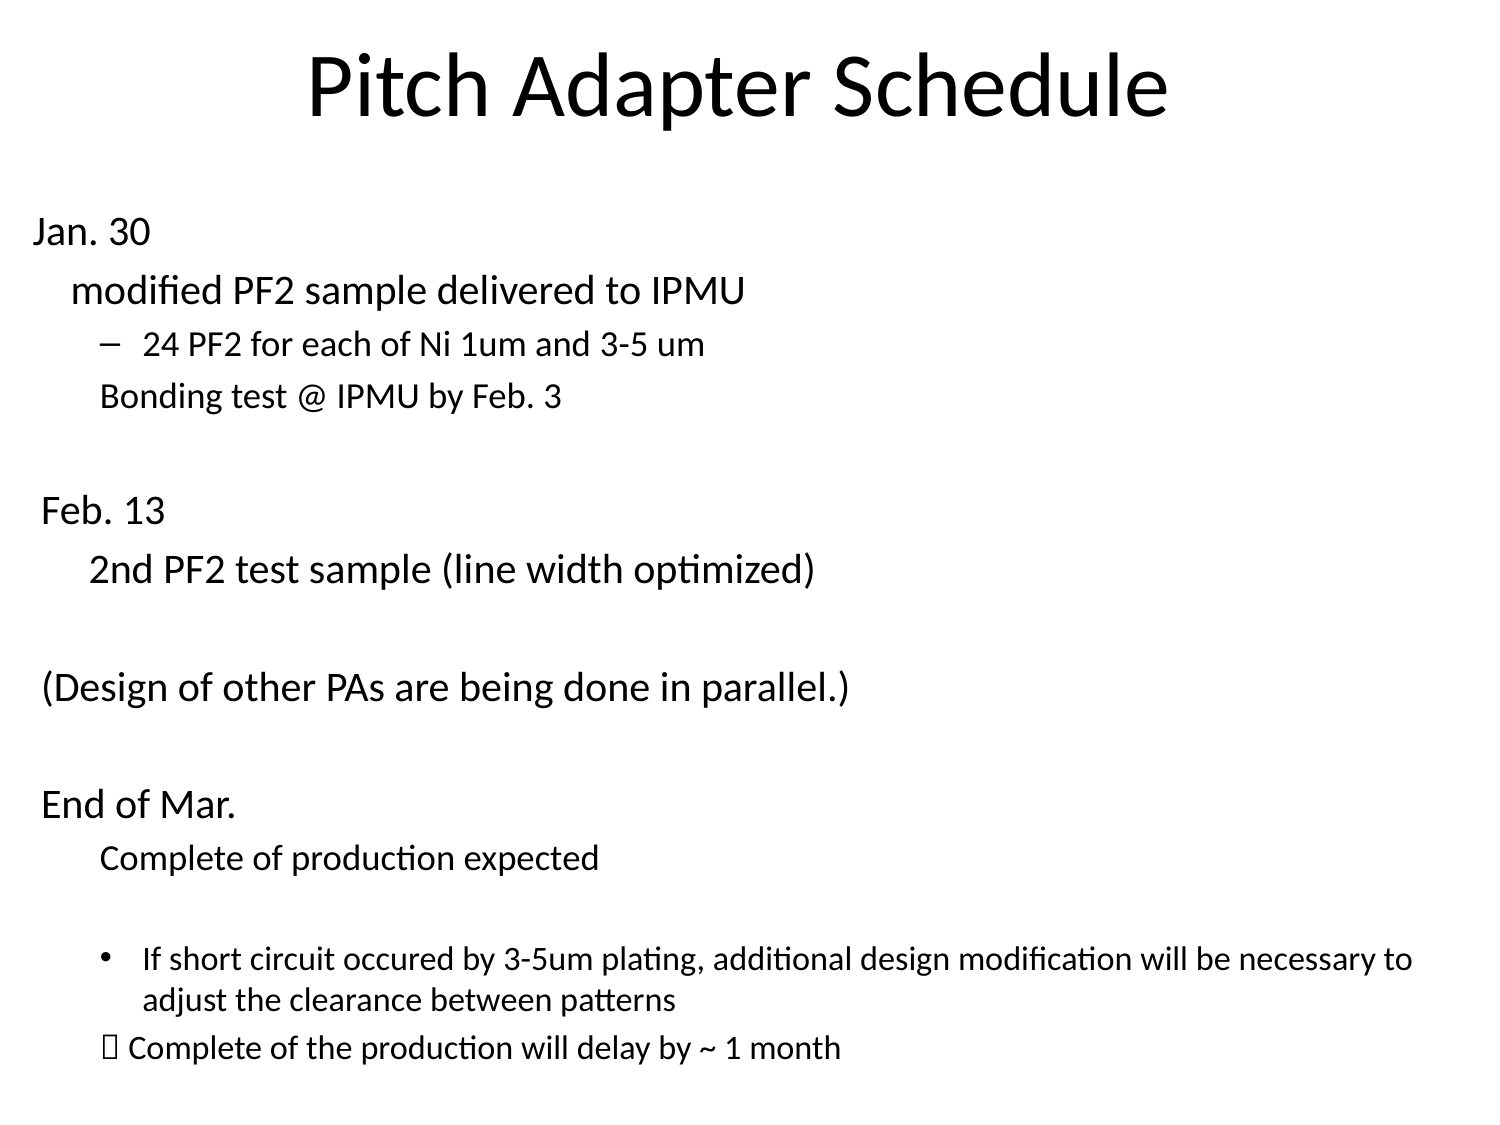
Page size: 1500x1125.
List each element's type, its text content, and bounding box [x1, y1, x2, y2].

title Pitch Adapter Schedule [75, 0, 1425, 174]
list Jan. 30 modified PF2 sample delivered to IPMU 24 PF2 for each of Ni 1um and 3-5 um Bonding test @ IPMU by Feb. 3 Feb. 13 2nd PF2 test sample (line width optimized) (Design of other PAs are being done in parallel.) End of Mar. Complete of production expected If short circuit occured by 3-5um plating, additional design modification will be necessary to adjust the clearance between patterns  Complete of the production will delay by ~ 1 month [17, 196, 1500, 1083]
